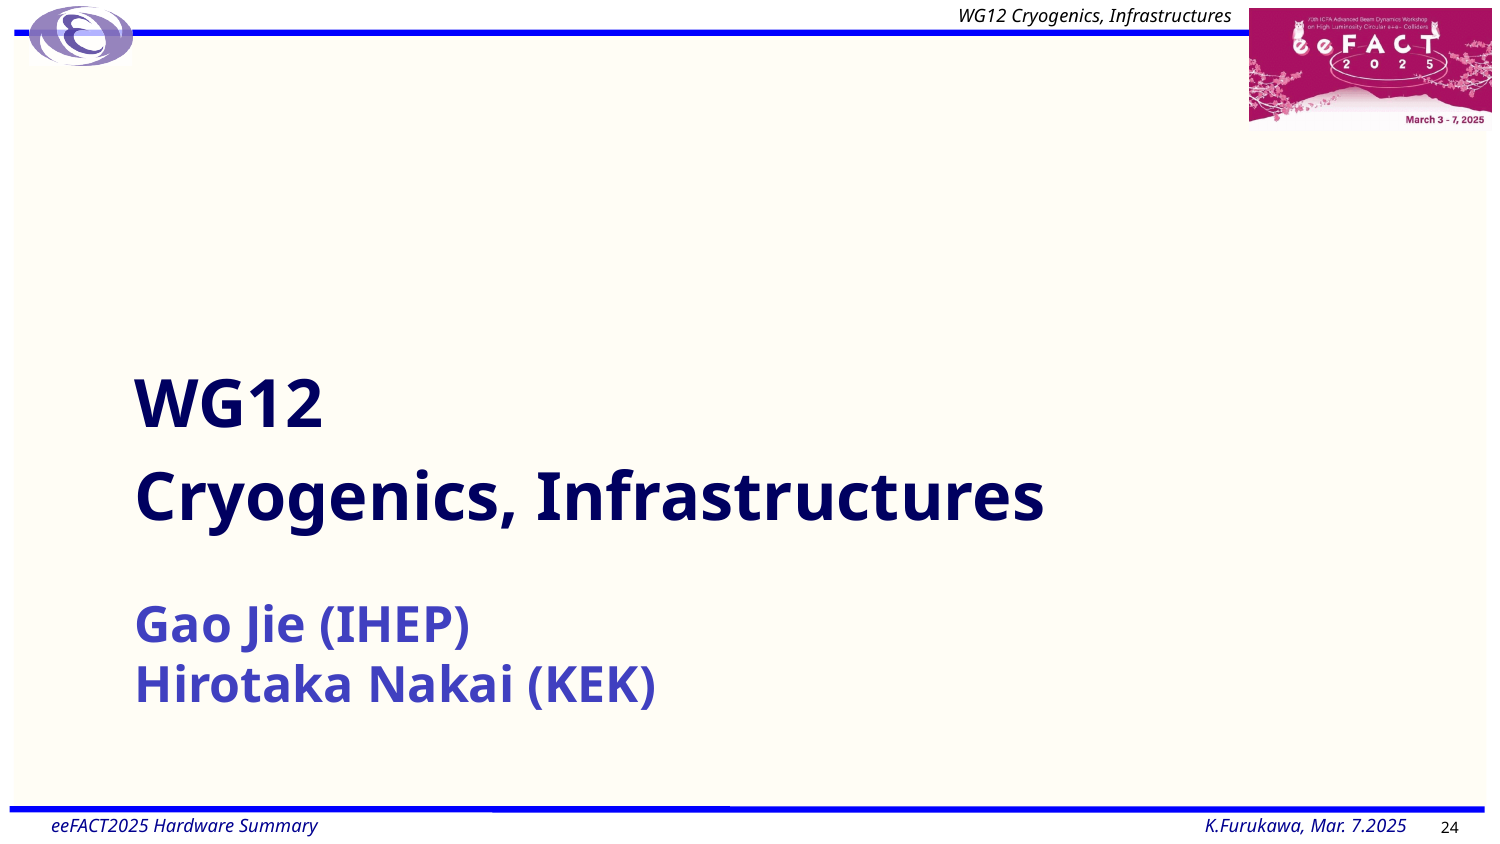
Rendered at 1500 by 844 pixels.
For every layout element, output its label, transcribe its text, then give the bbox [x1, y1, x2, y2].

text_box WG12 Cryogenics, Infrastructures [687, 0, 1244, 32]
slide_number 24 [1387, 809, 1476, 838]
list WG12 Cryogenics, Infrastructures [118, 357, 1394, 543]
picture [1249, 8, 1492, 131]
title Gao Jie (IHEP) Hirotaka Nakai (KEK) [118, 583, 1394, 753]
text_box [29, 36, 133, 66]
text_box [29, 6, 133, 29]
